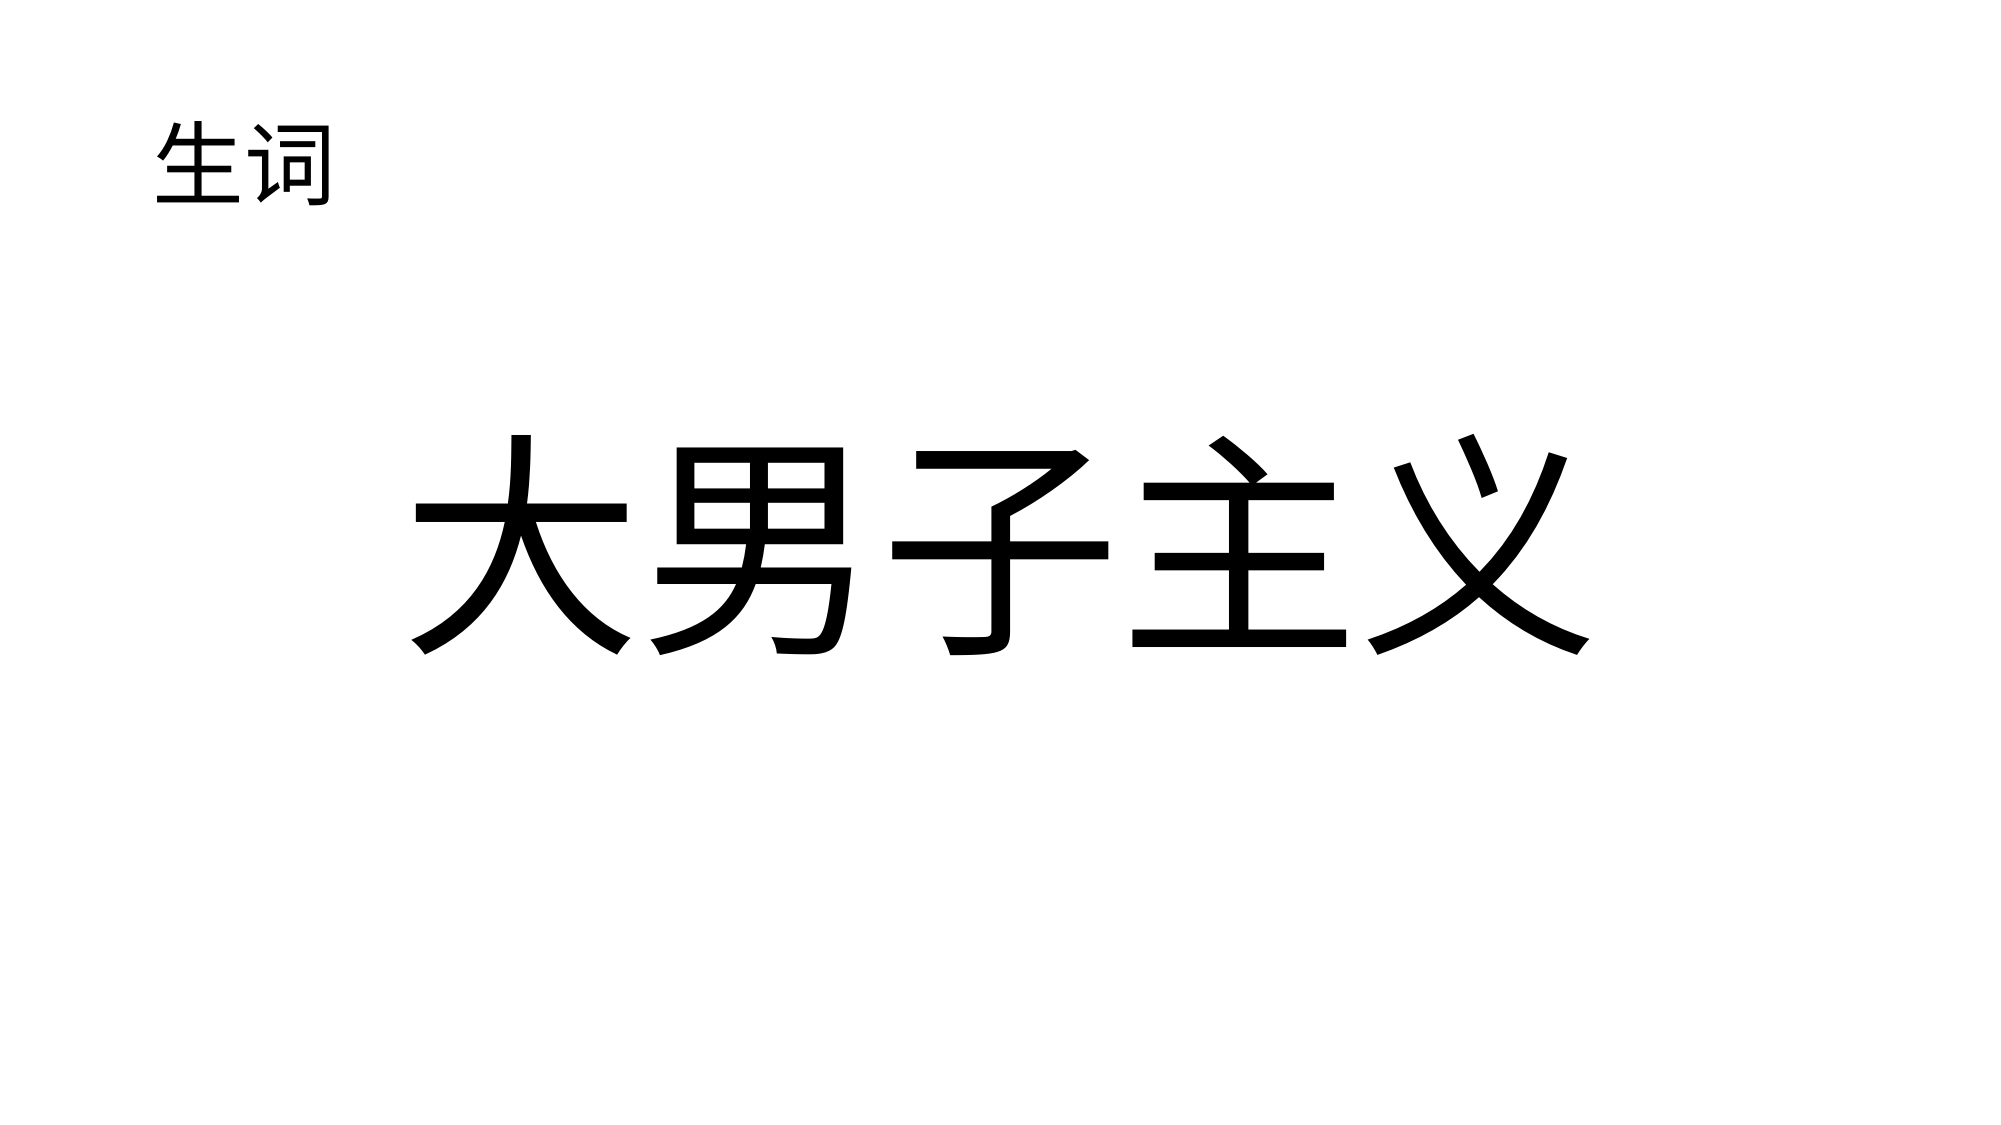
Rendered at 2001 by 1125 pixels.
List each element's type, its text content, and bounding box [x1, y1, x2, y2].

text_box 大男子主义 [386, 389, 1614, 692]
title 生词 [137, 59, 1863, 278]
